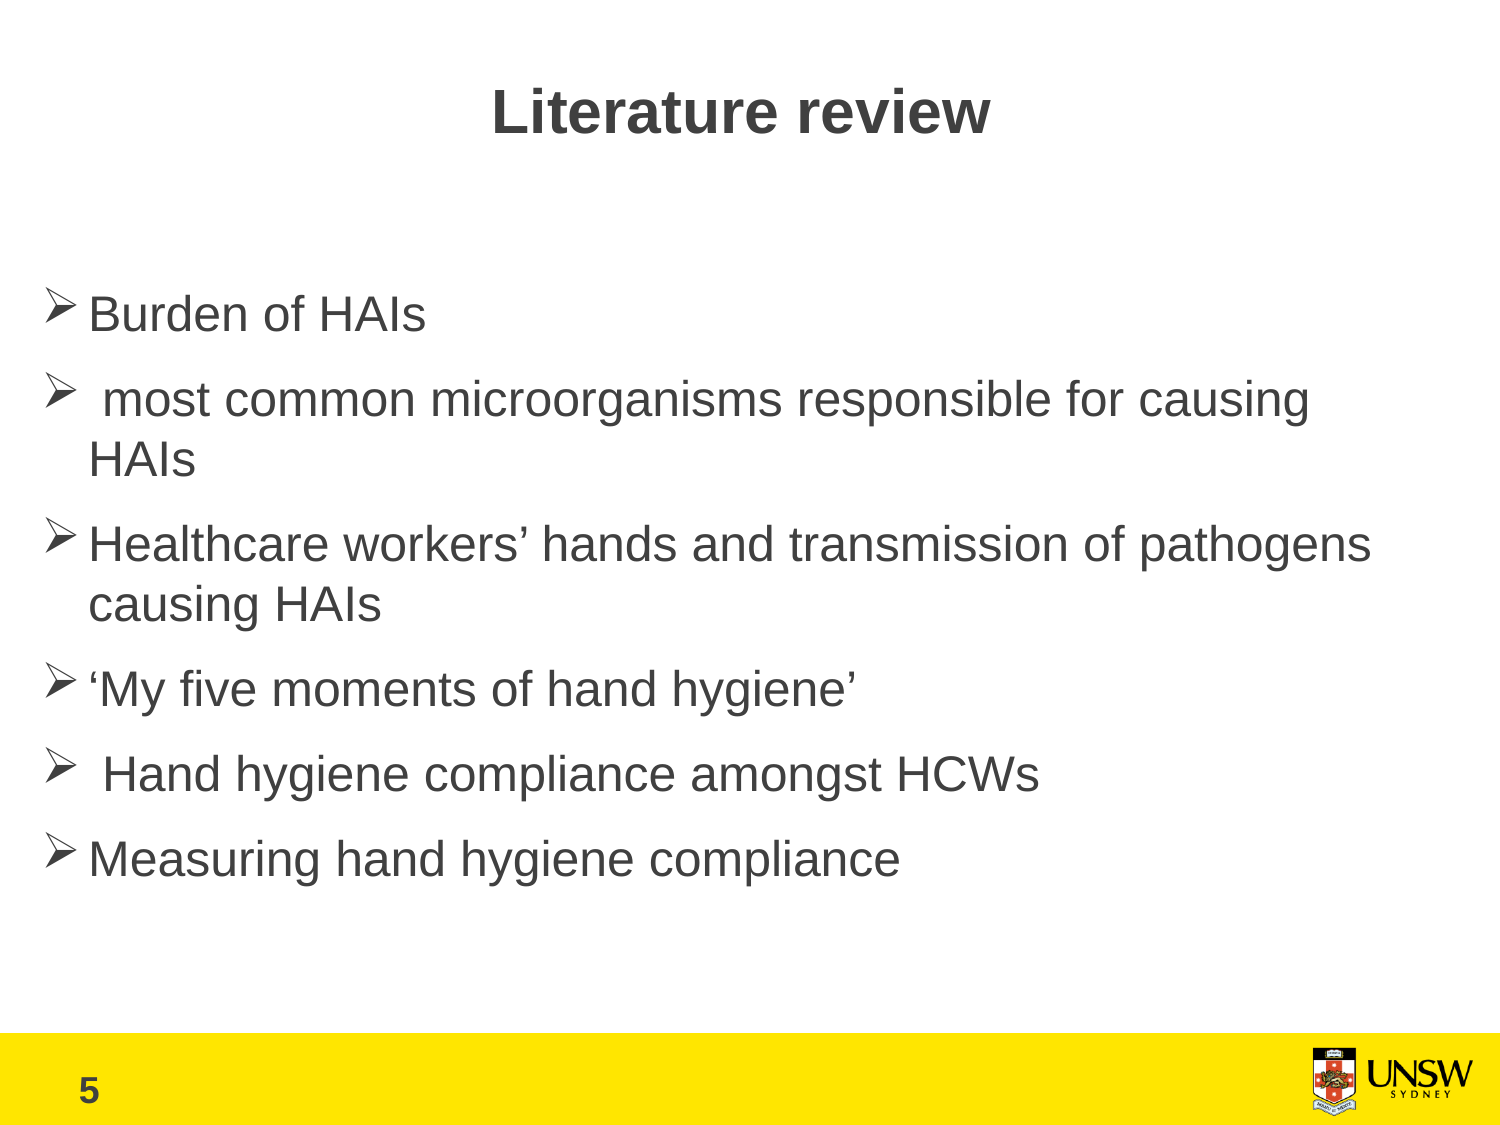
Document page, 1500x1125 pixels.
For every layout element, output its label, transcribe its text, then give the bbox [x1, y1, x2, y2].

list Burden of HAIs most common microorganisms responsible for causing HAIs Healthcare workers’ hands and transmission of pathogens causing HAIs ‘My five moments of hand hygiene’ Hand hygiene compliance amongst HCWs Measuring hand hygiene compliance [41, 196, 1388, 1007]
picture [0, 0, 1500, 1125]
title Literature review [76, 71, 1424, 147]
text_box 5 [64, 1058, 227, 1119]
